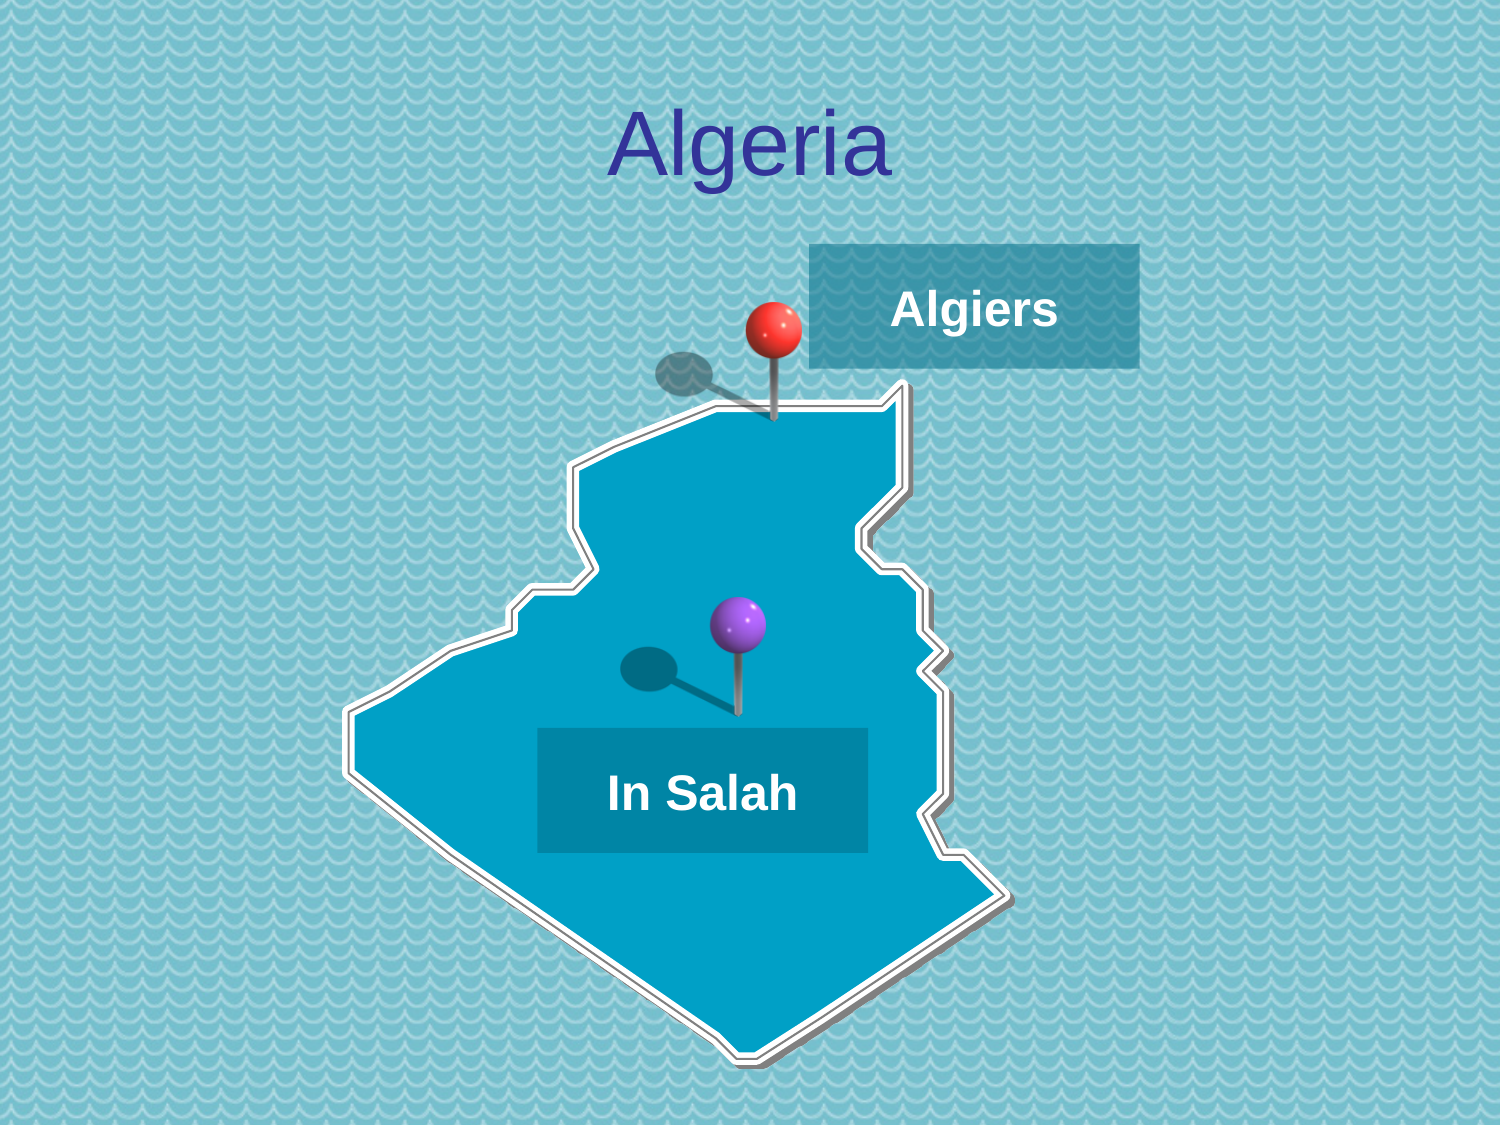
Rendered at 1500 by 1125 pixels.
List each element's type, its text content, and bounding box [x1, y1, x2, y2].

text_box Algiers [809, 243, 1140, 369]
text_box In Salah [537, 727, 869, 853]
picture [0, 0, 1500, 1125]
text_box [348, 385, 1005, 1059]
title Algeria [75, 45, 1425, 233]
